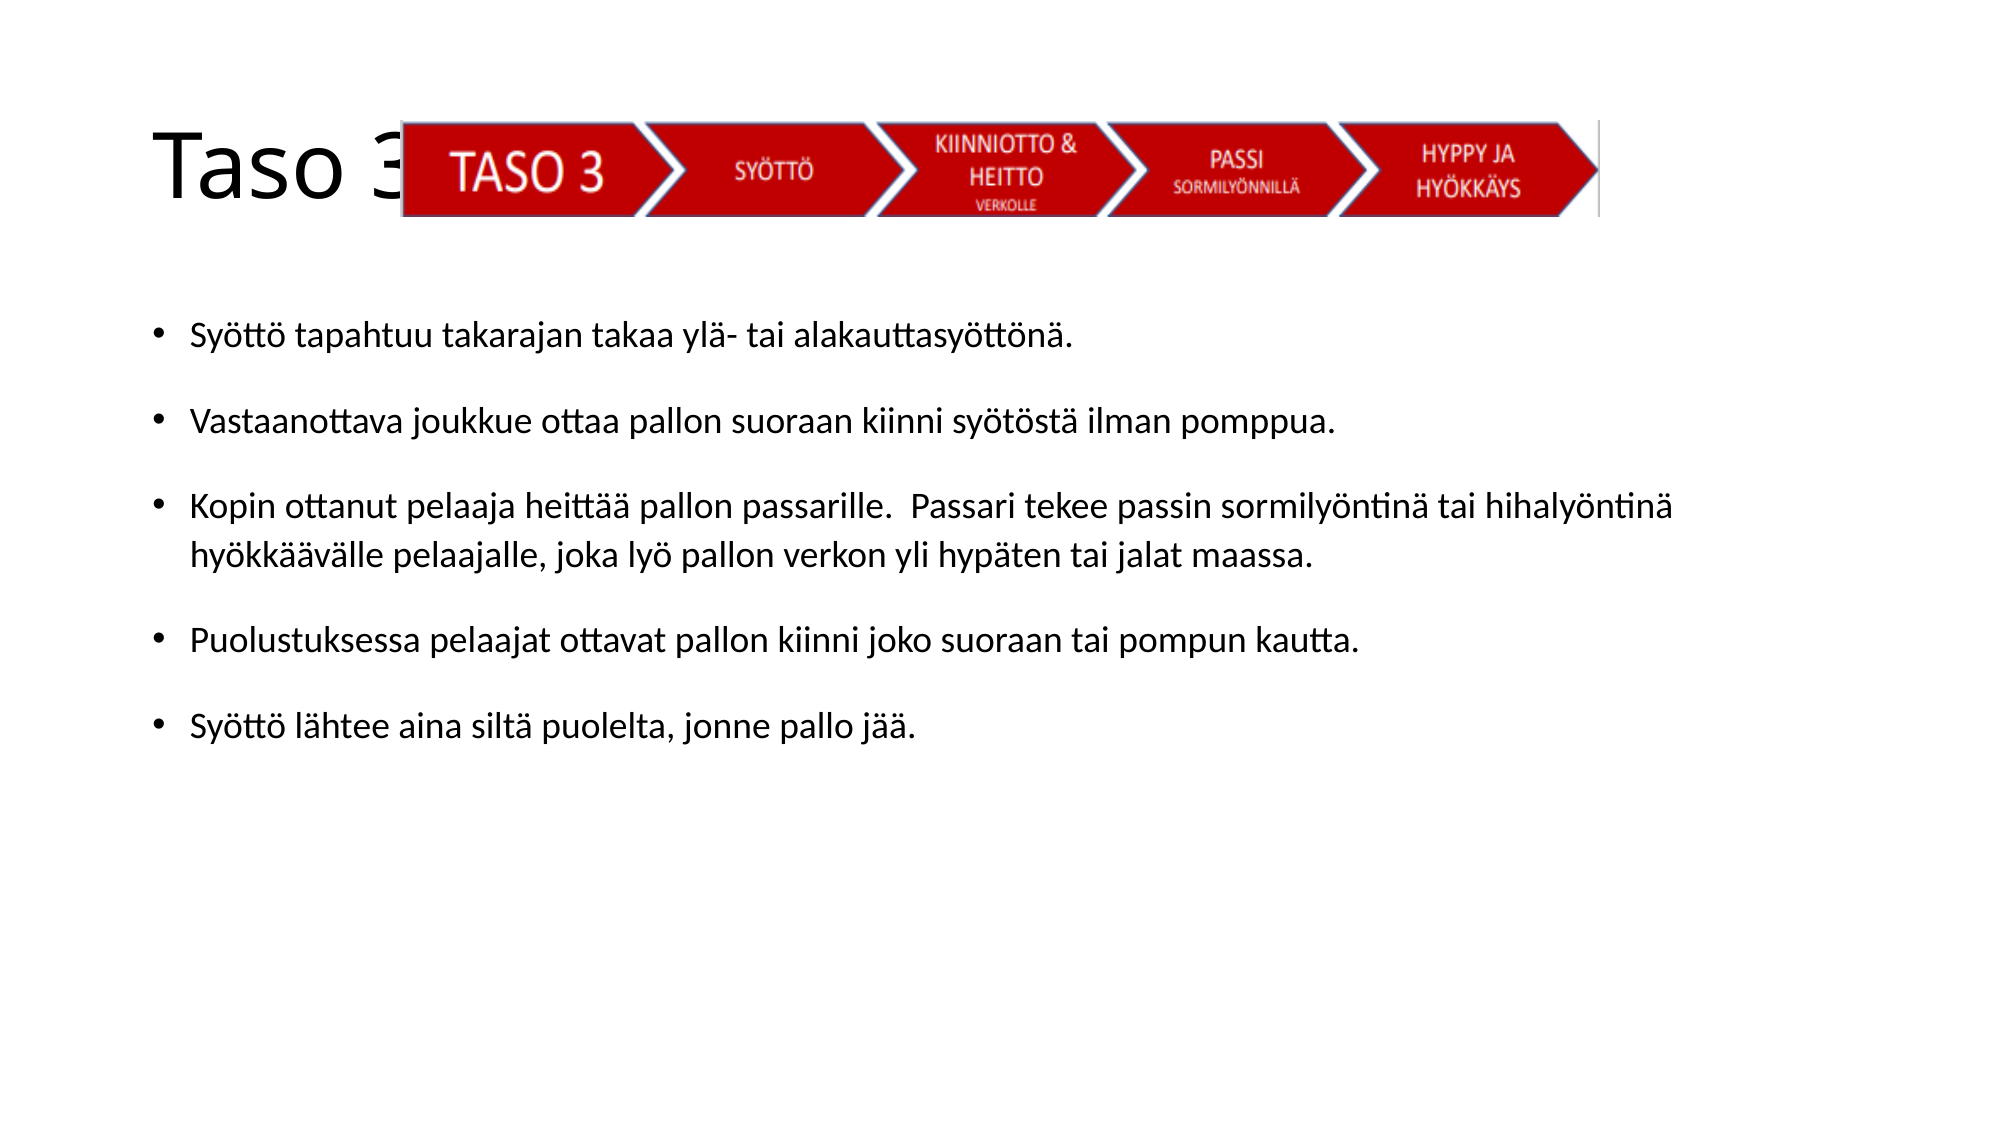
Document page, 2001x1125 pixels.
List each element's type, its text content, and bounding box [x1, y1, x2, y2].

list Syöttö tapahtuu takarajan takaa ylä- tai alakauttasyöttönä. Vastaanottava joukkue ottaa pallon suoraan kiinni syötöstä ilman pomppua. Kopin ottanut pelaaja heittää pallon passarille. Passari tekee passin sormilyöntinä tai hihalyöntinä hyökkäävälle pelaajalle, joka lyö pallon verkon yli hypäten tai jalat maassa. Puolustuksessa pelaajat ottavat pallon kiinni joko suoraan tai pompun kautta. Syöttö lähtee aina siltä puolelta, jonne pallo jää. [137, 299, 1863, 1014]
title Taso 3 [137, 59, 1863, 278]
picture [400, 120, 1600, 217]
